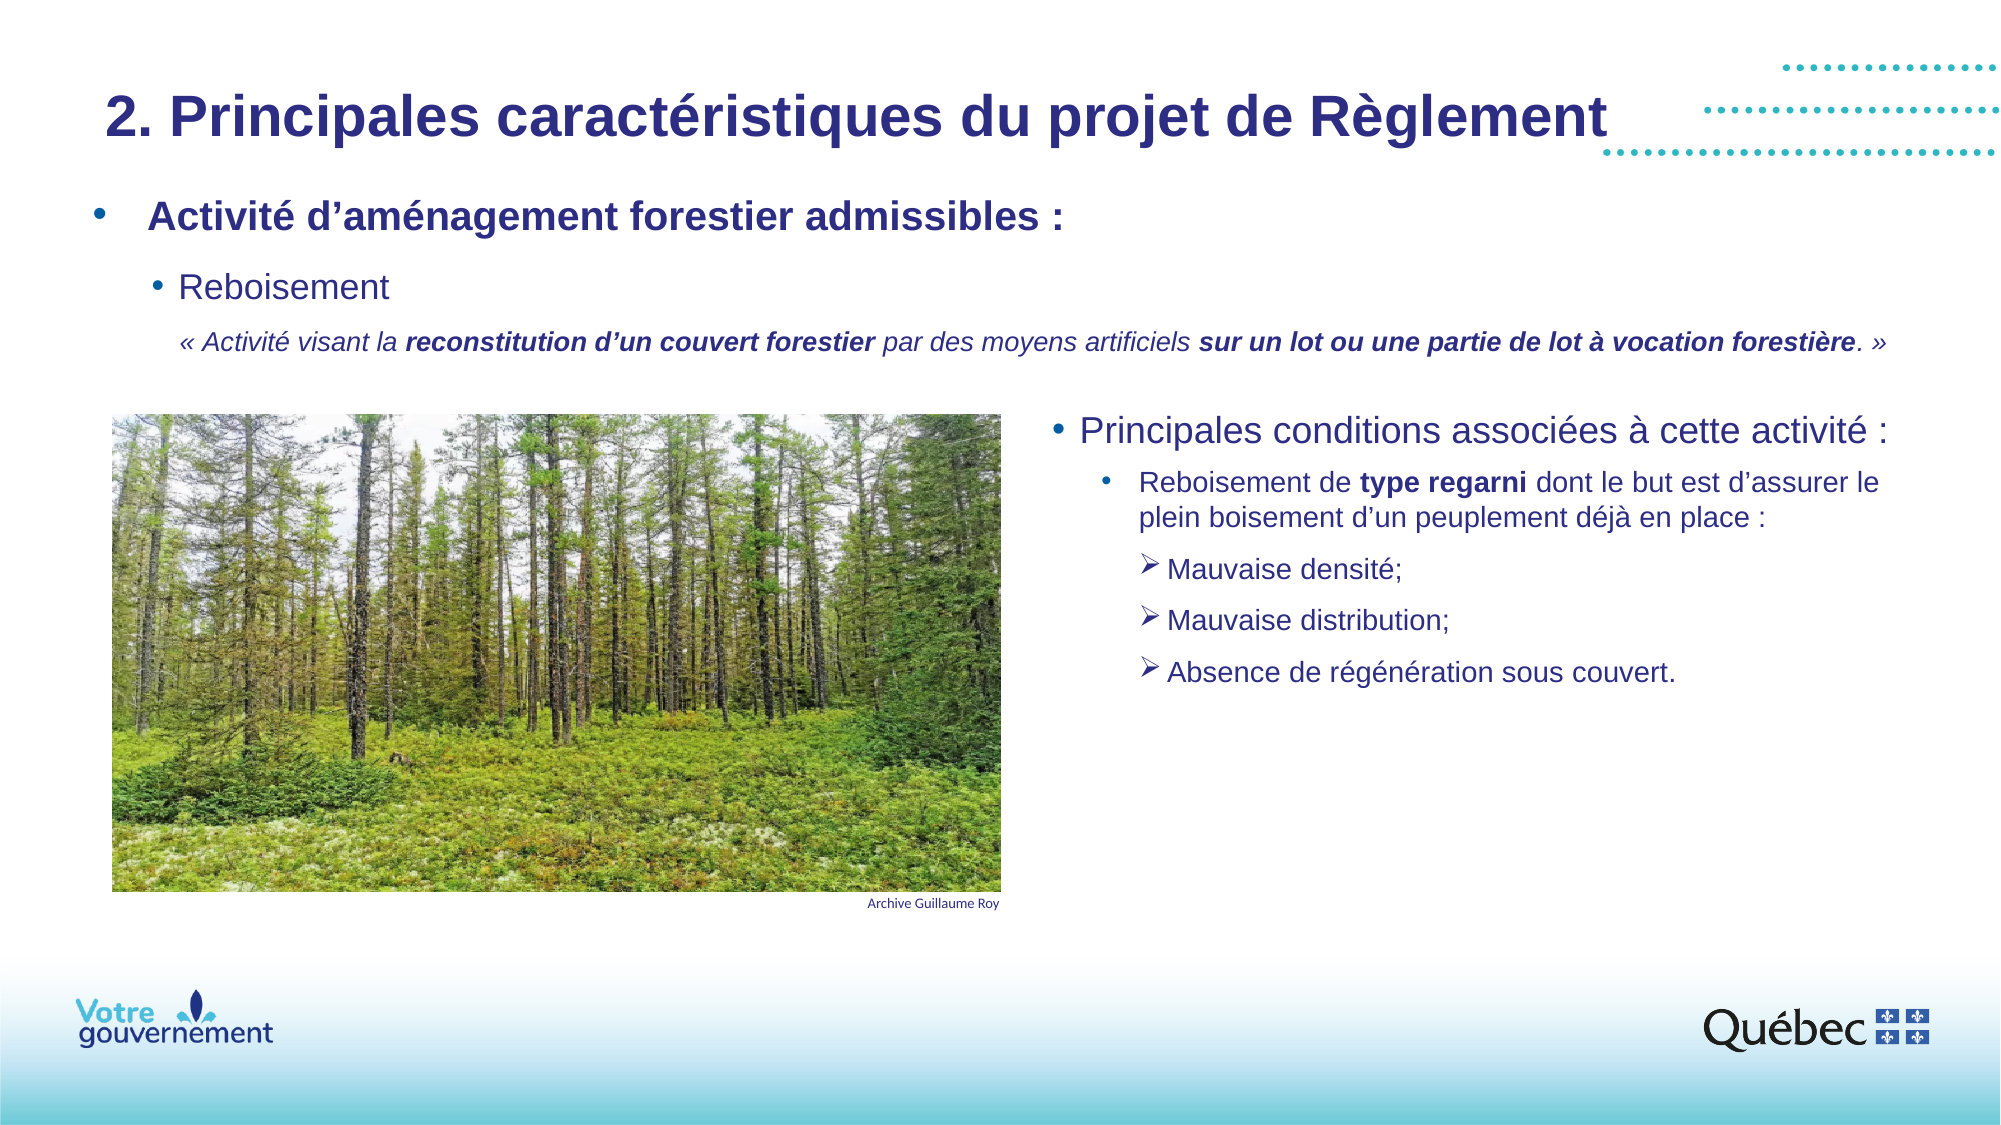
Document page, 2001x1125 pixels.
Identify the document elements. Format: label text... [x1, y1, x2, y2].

picture [0, 0, 2001, 1125]
title 2. Principales caractéristiques du projet de Règlement [90, 61, 1680, 152]
list Activité d’aménagement forestier admissibles : Reboisement « Activité visant la reconstitution d’un couvert forestier par des moyens artificiels sur un lot ou une partie de lot à vocation forestière. » [63, 152, 1928, 400]
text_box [112, 414, 1015, 914]
text_box Principales conditions associées à cette activité : Reboisement de type regarni dont le but est d’assurer le plein boisement d’un peuplement déjà en place : Mauvaise densité; Mauvaise distribution; Absence de régénération sous couvert. [961, 398, 1953, 1061]
